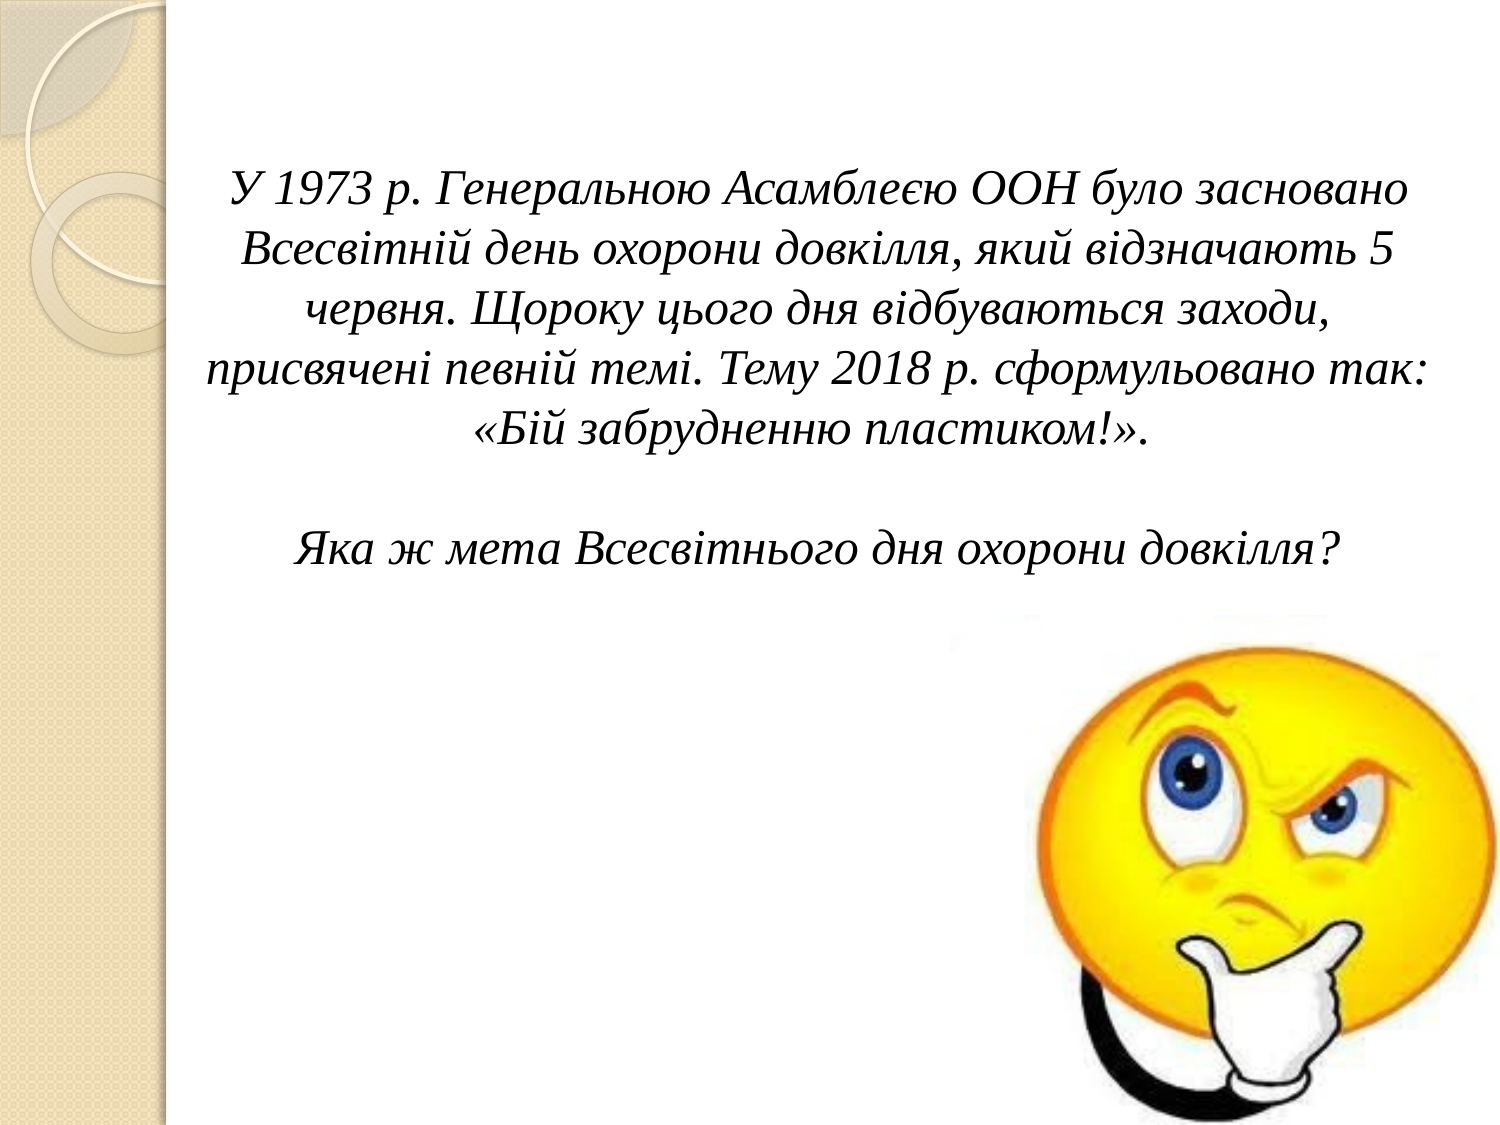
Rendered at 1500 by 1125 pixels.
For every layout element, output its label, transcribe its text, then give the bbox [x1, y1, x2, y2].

picture [950, 615, 1500, 1125]
text_box У 1973 р. Генеральною Асамблеєю ООН було засновано Всесвітній день охорони довкілля, який відзначають 5 червня. Щороку цього дня відбуваються заходи, присвячені певній темі. Тему 2018 р. сформульовано так: «Бій забрудненню пластиком!». Яка ж мета Всесвітнього дня охорони довкілля? [171, 147, 1465, 583]
